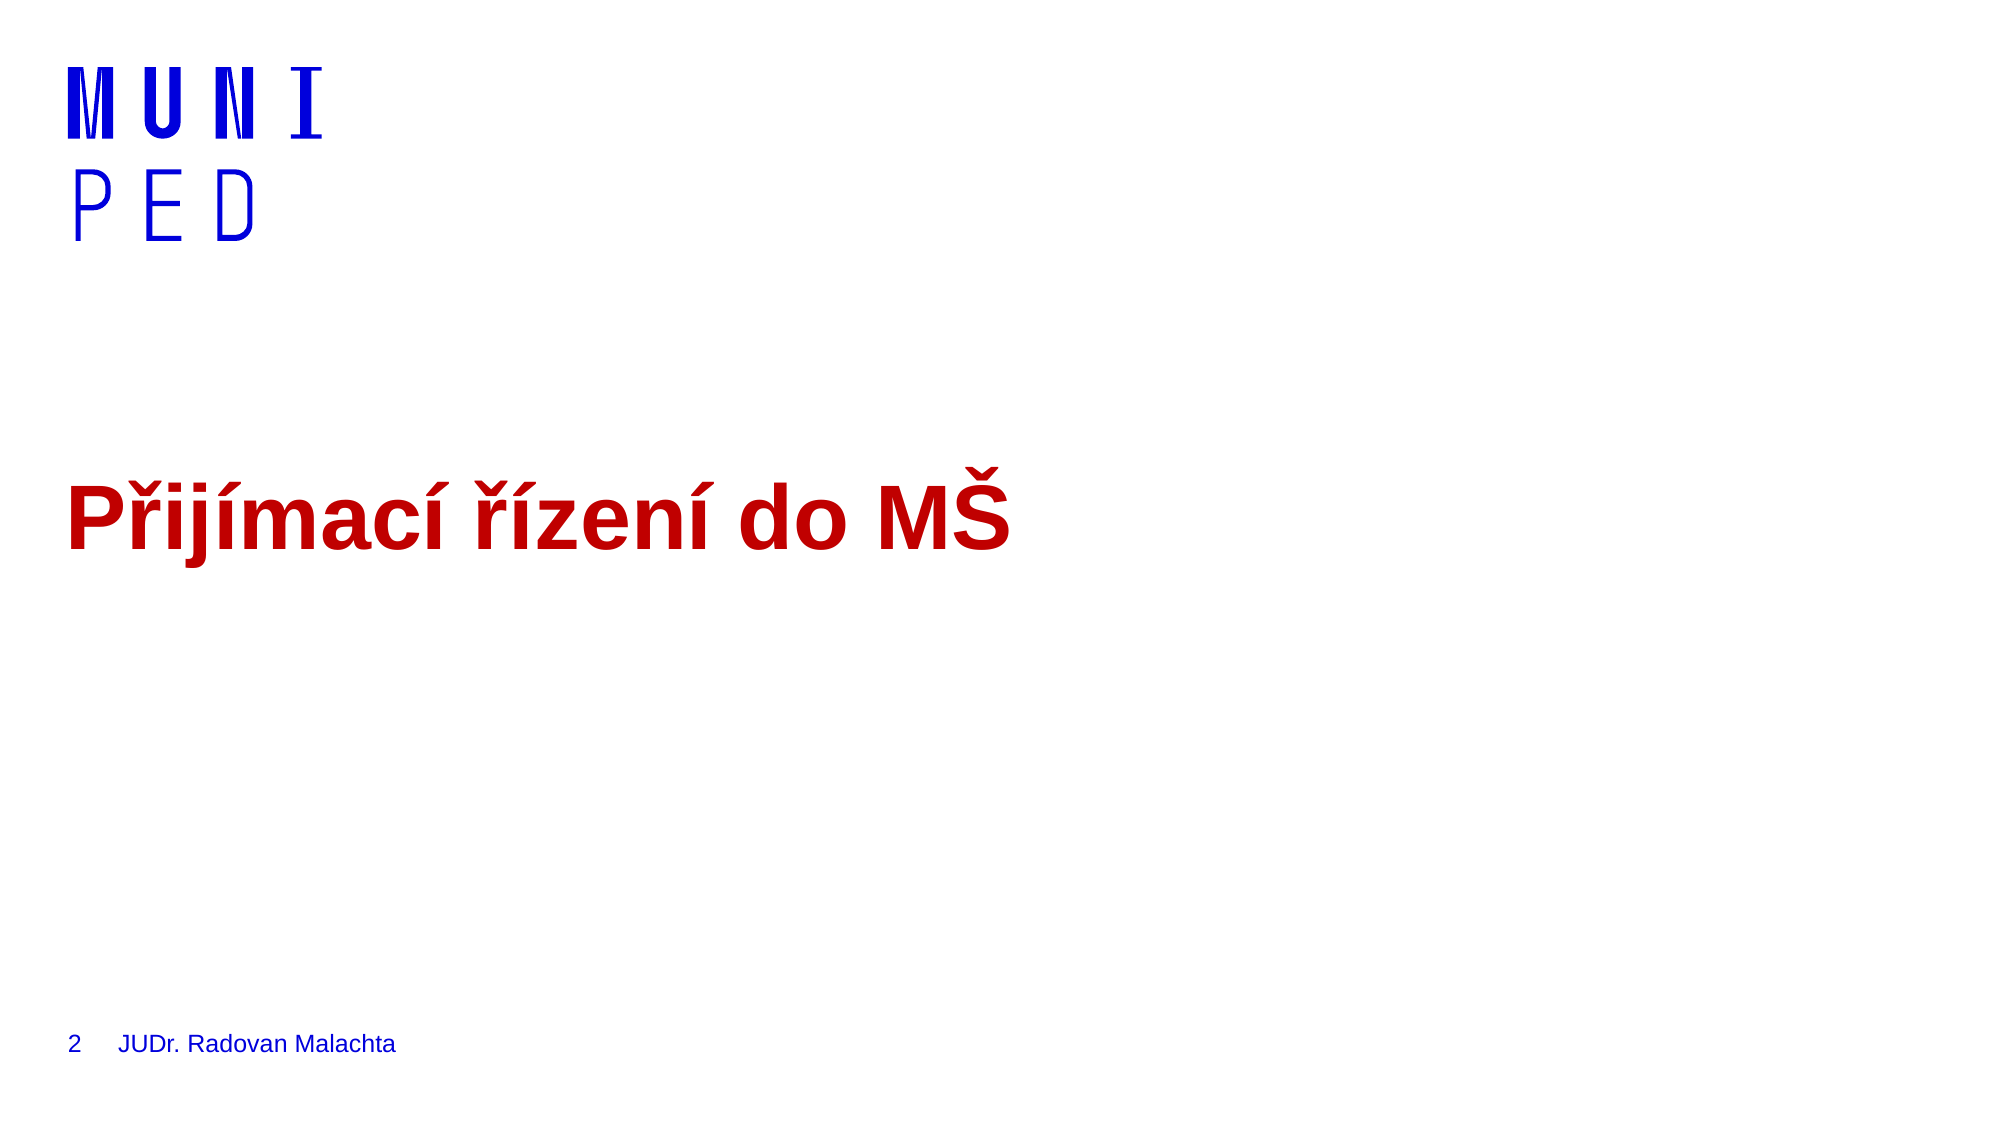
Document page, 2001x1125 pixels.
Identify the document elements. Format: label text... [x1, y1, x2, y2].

footer JUDr. Radovan Malachta [118, 1021, 1418, 1063]
slide_number 2 [67, 1021, 110, 1063]
title Přijímací řízení do MŠ [65, 475, 1930, 668]
